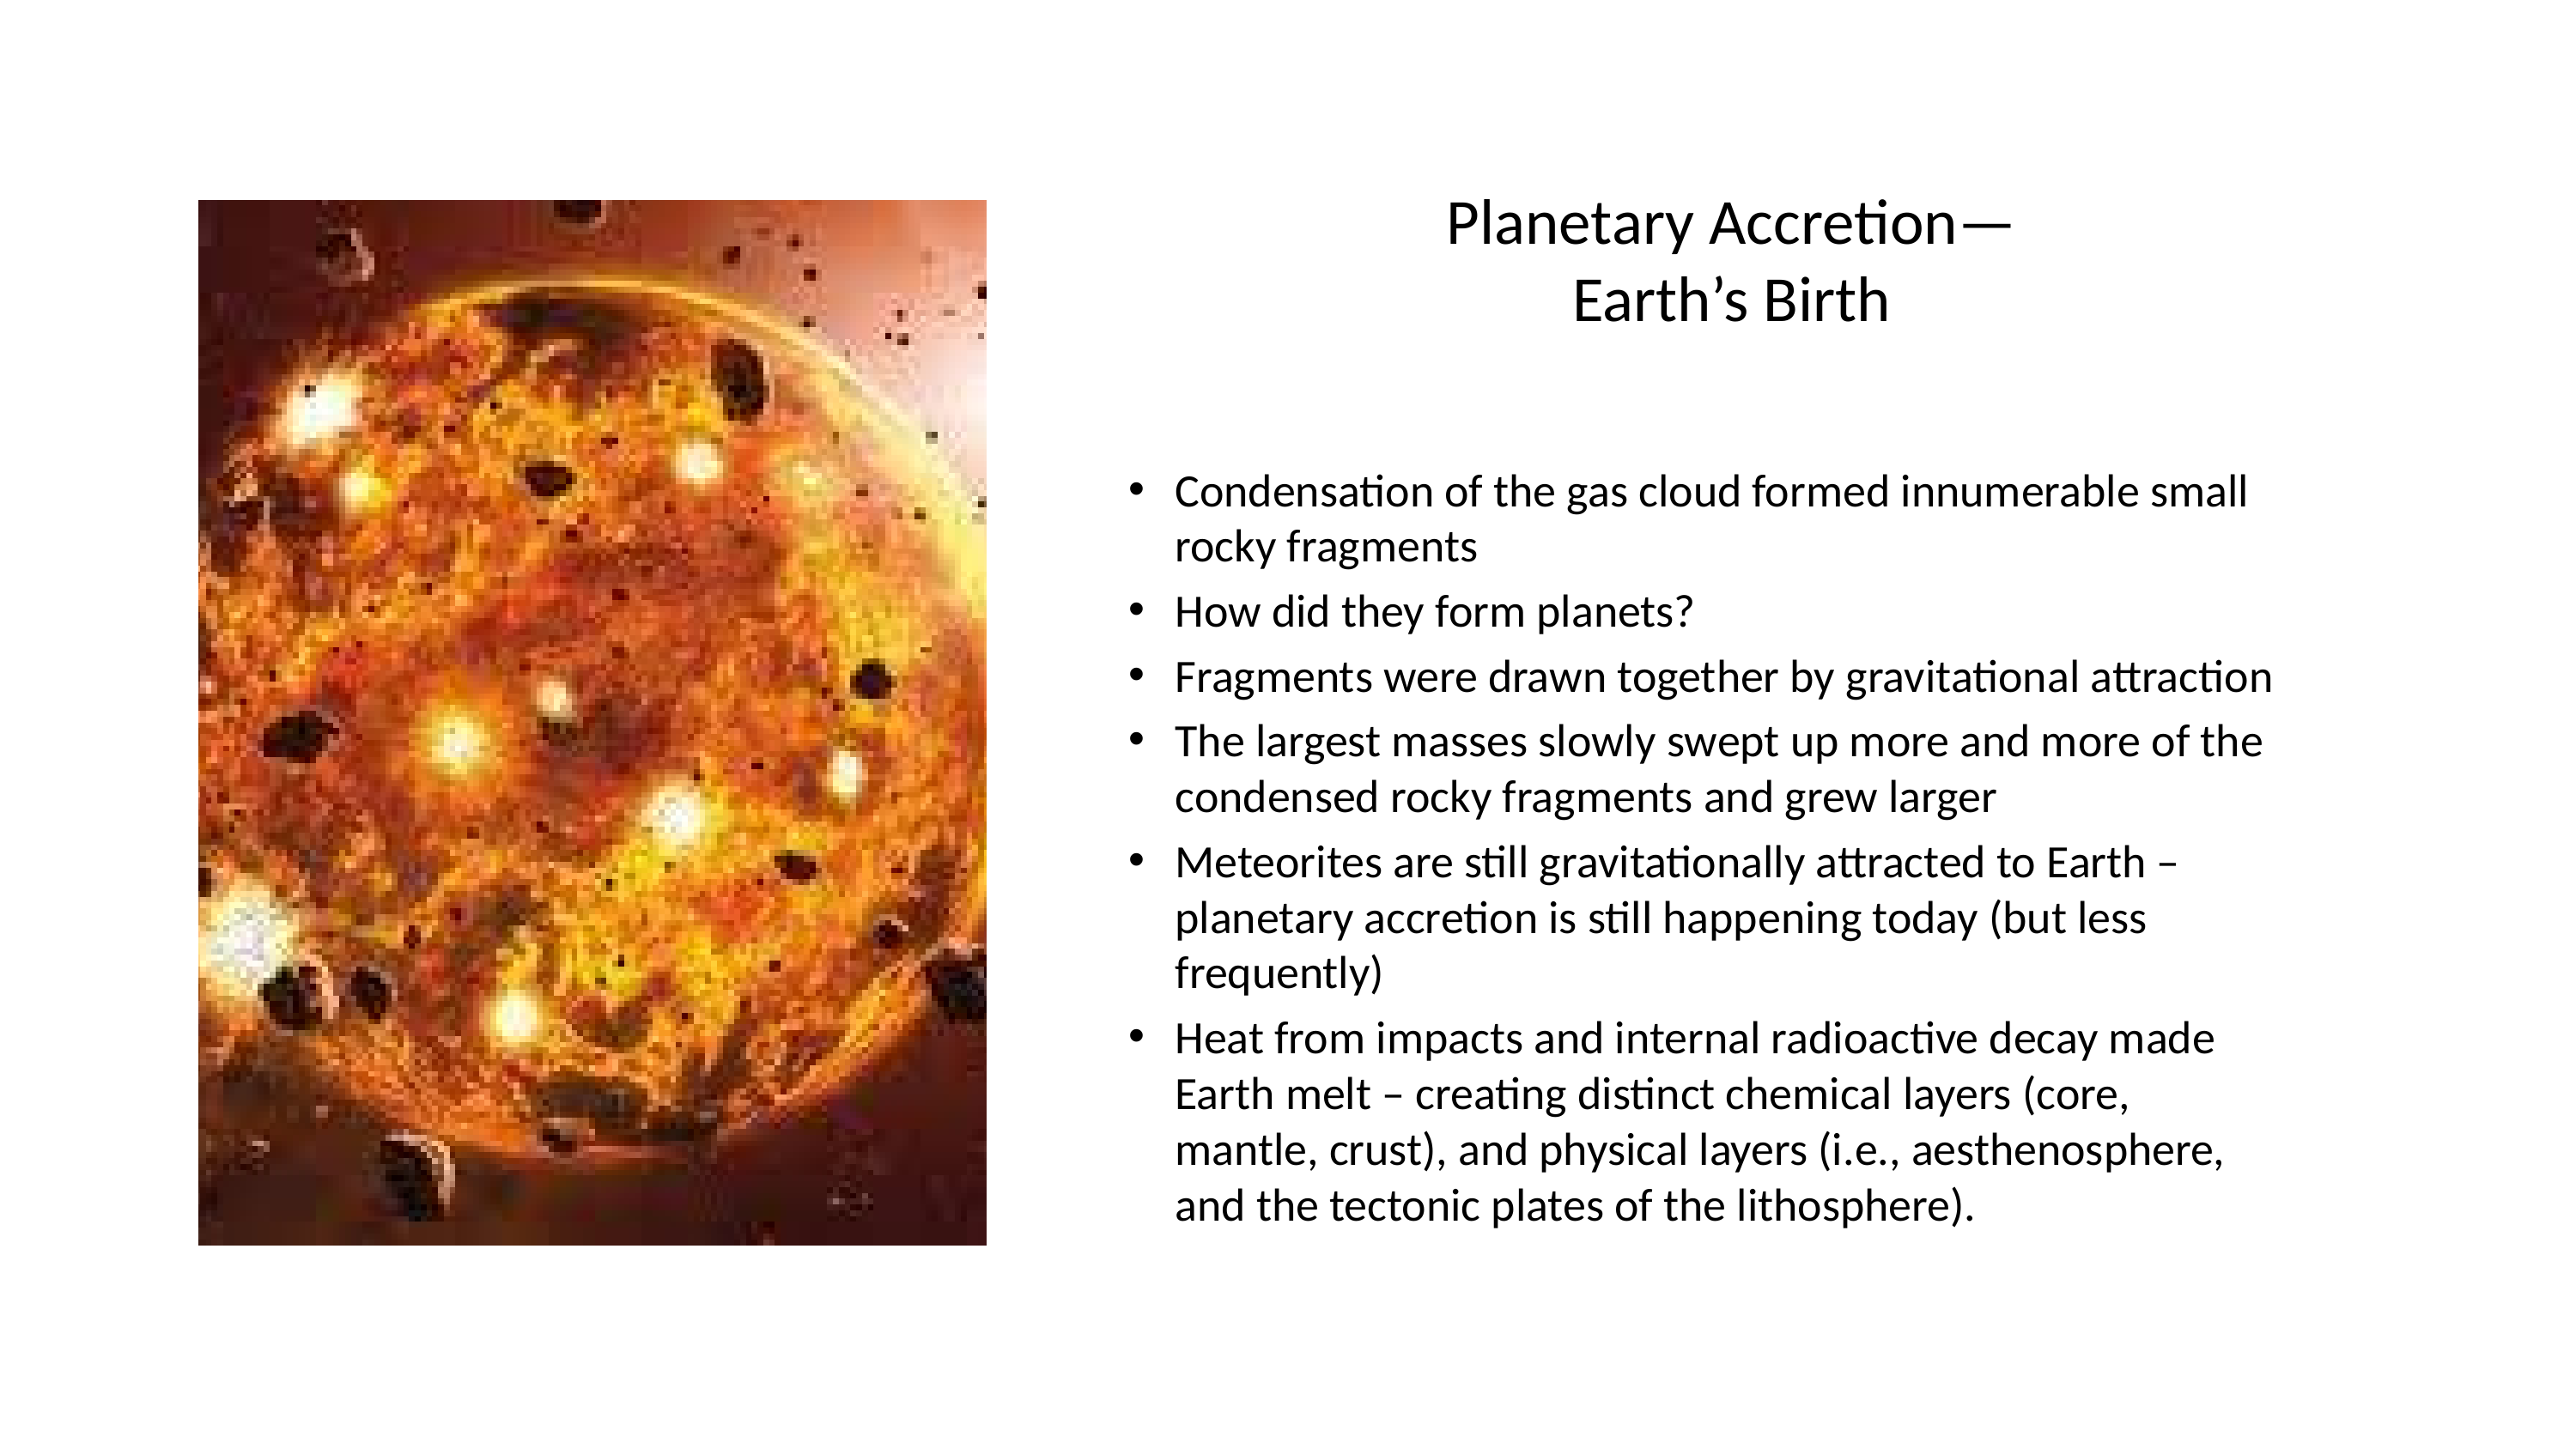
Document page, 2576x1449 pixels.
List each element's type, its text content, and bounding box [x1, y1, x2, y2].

list Condensation of the gas cloud formed innumerable small rocky fragments How did they form planets? Fragments were drawn together by gravitational attraction The largest masses slowly swept up more and more of the condensed rocky fragments and grew larger Meteorites are still gravitationally attracted to Earth – planetary accretion is still happening today (but less frequently) Heat from impacts and internal radioactive decay made Earth melt – creating distinct chemical layers (core, mantle, crust), and physical layers (i.e., aesthenosphere, and the tectonic plates of the lithosphere). [1115, 453, 2295, 1321]
picture [197, 200, 987, 1246]
title Planetary Accretion— Earth’s Birth [1115, 129, 2348, 386]
